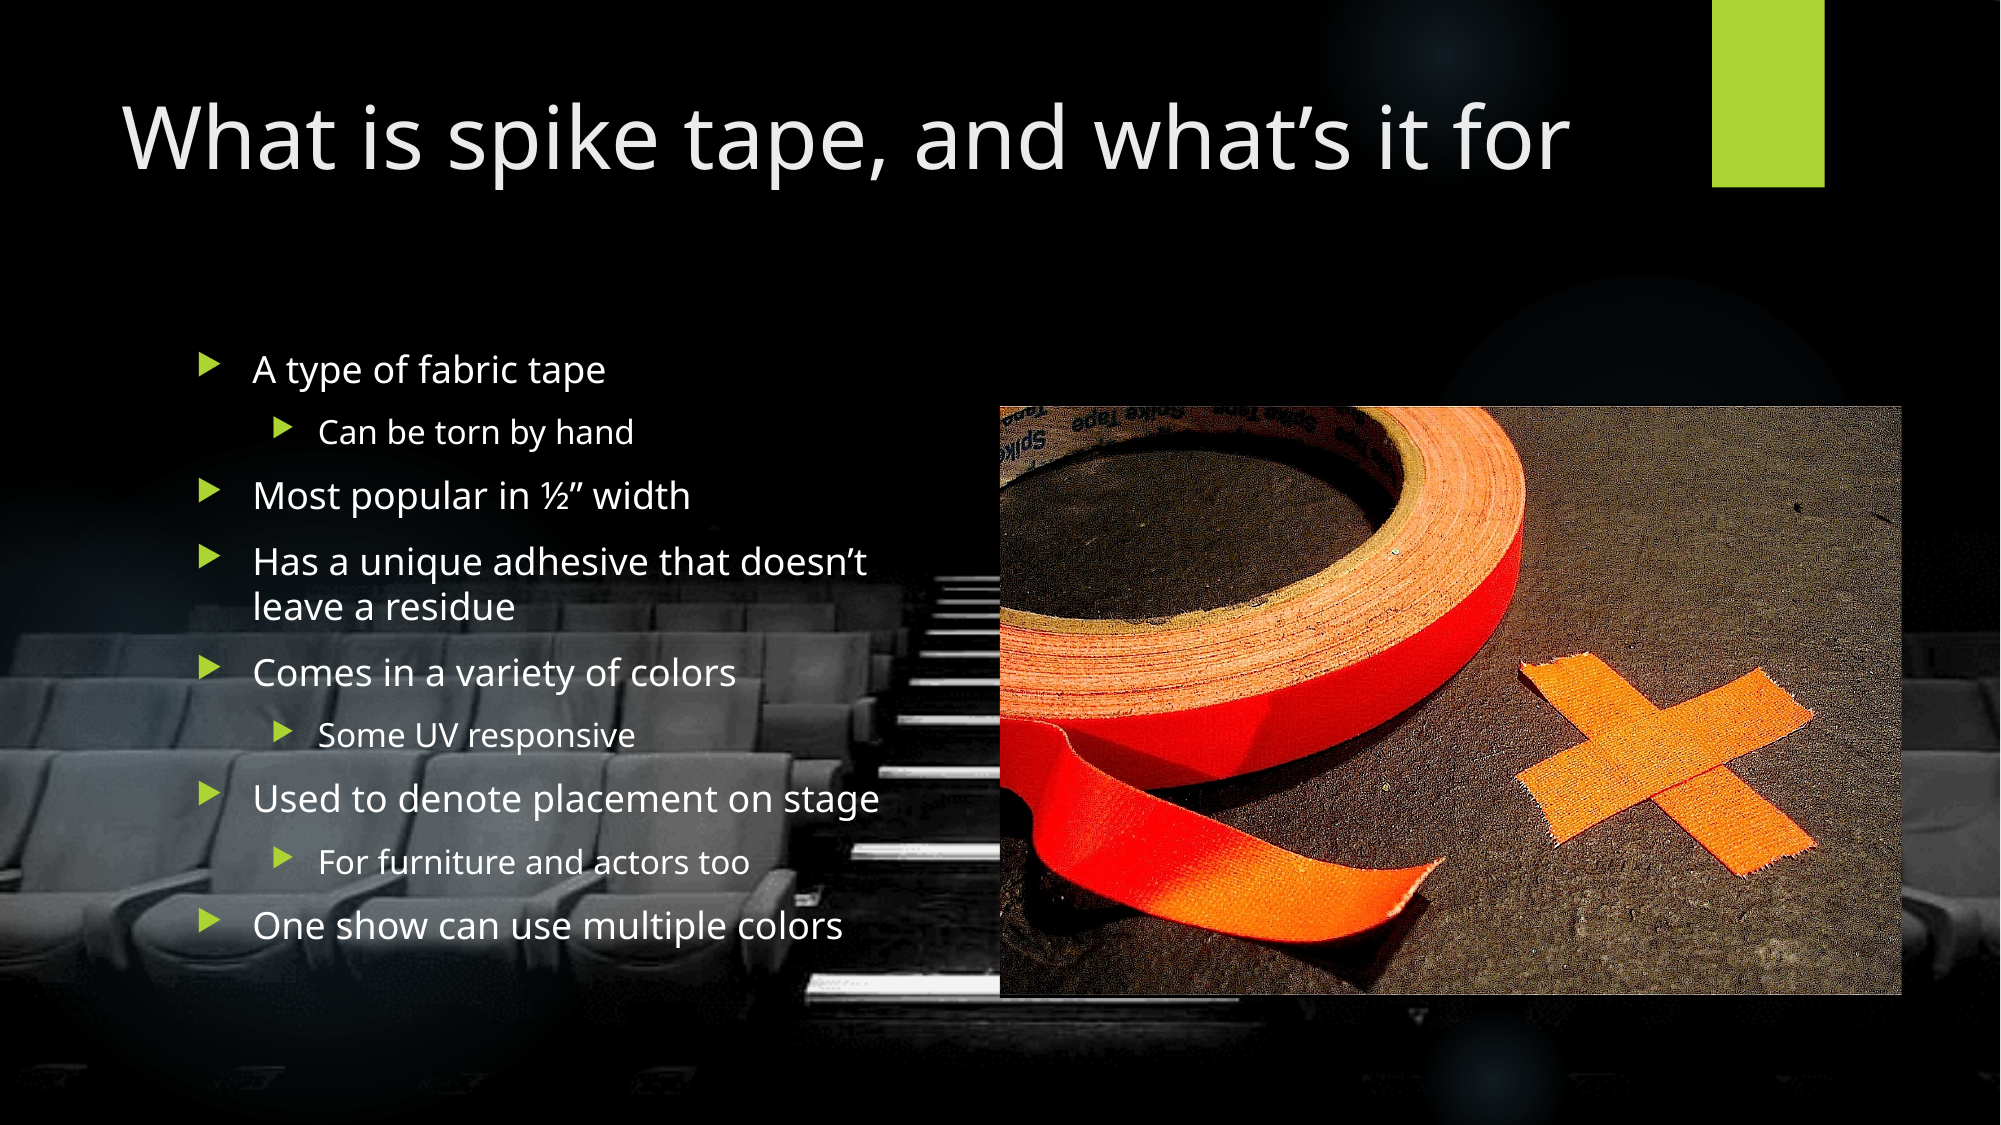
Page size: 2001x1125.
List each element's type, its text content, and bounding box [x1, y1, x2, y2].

list A type of fabric tape Can be torn by hand Most popular in ½” width Has a unique adhesive that doesn’t leave a residue Comes in a variety of colors Some UV responsive Used to denote placement on stage For furniture and actors too One show can use multiple colors [181, 338, 975, 1027]
title What is spike tape, and what’s it for [106, 74, 1649, 304]
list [999, 404, 1902, 998]
picture [0, 0, 2001, 1125]
